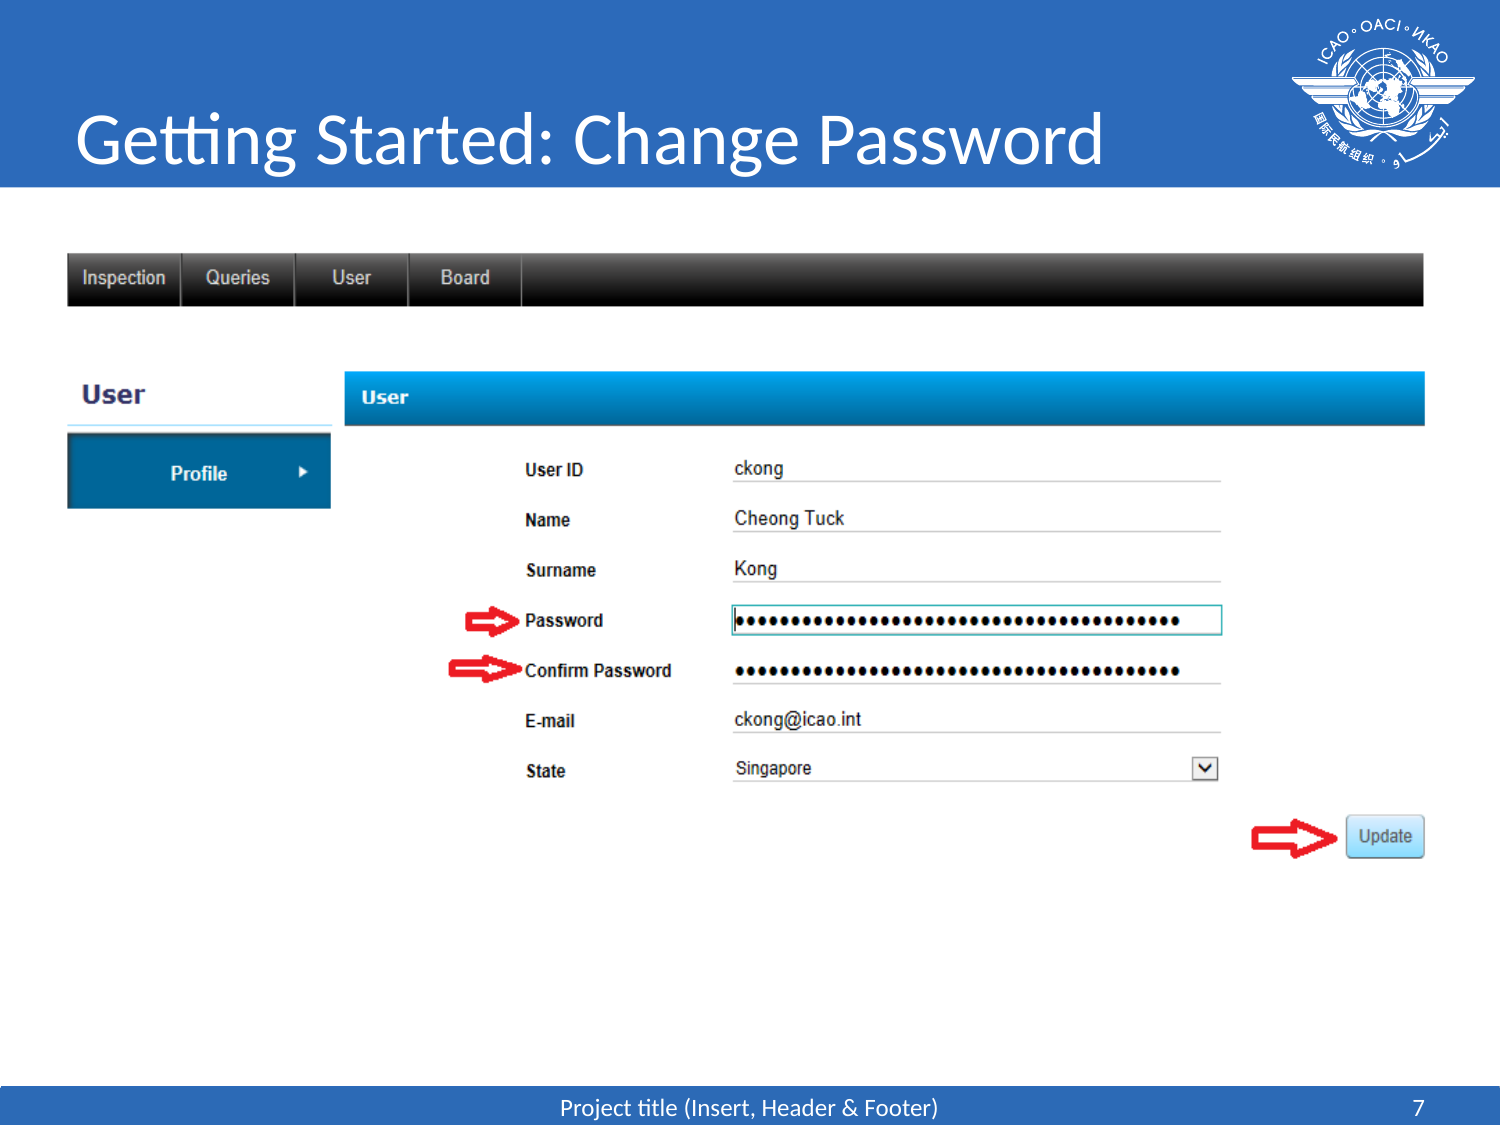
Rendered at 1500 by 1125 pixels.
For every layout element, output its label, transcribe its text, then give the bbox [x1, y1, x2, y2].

title Getting Started: Change Password [0, 0, 1500, 188]
slide_number 7 [1288, 1087, 1500, 1125]
footer Project title (Insert, Header & Footer) [212, 1087, 1288, 1125]
picture [62, 249, 1450, 915]
